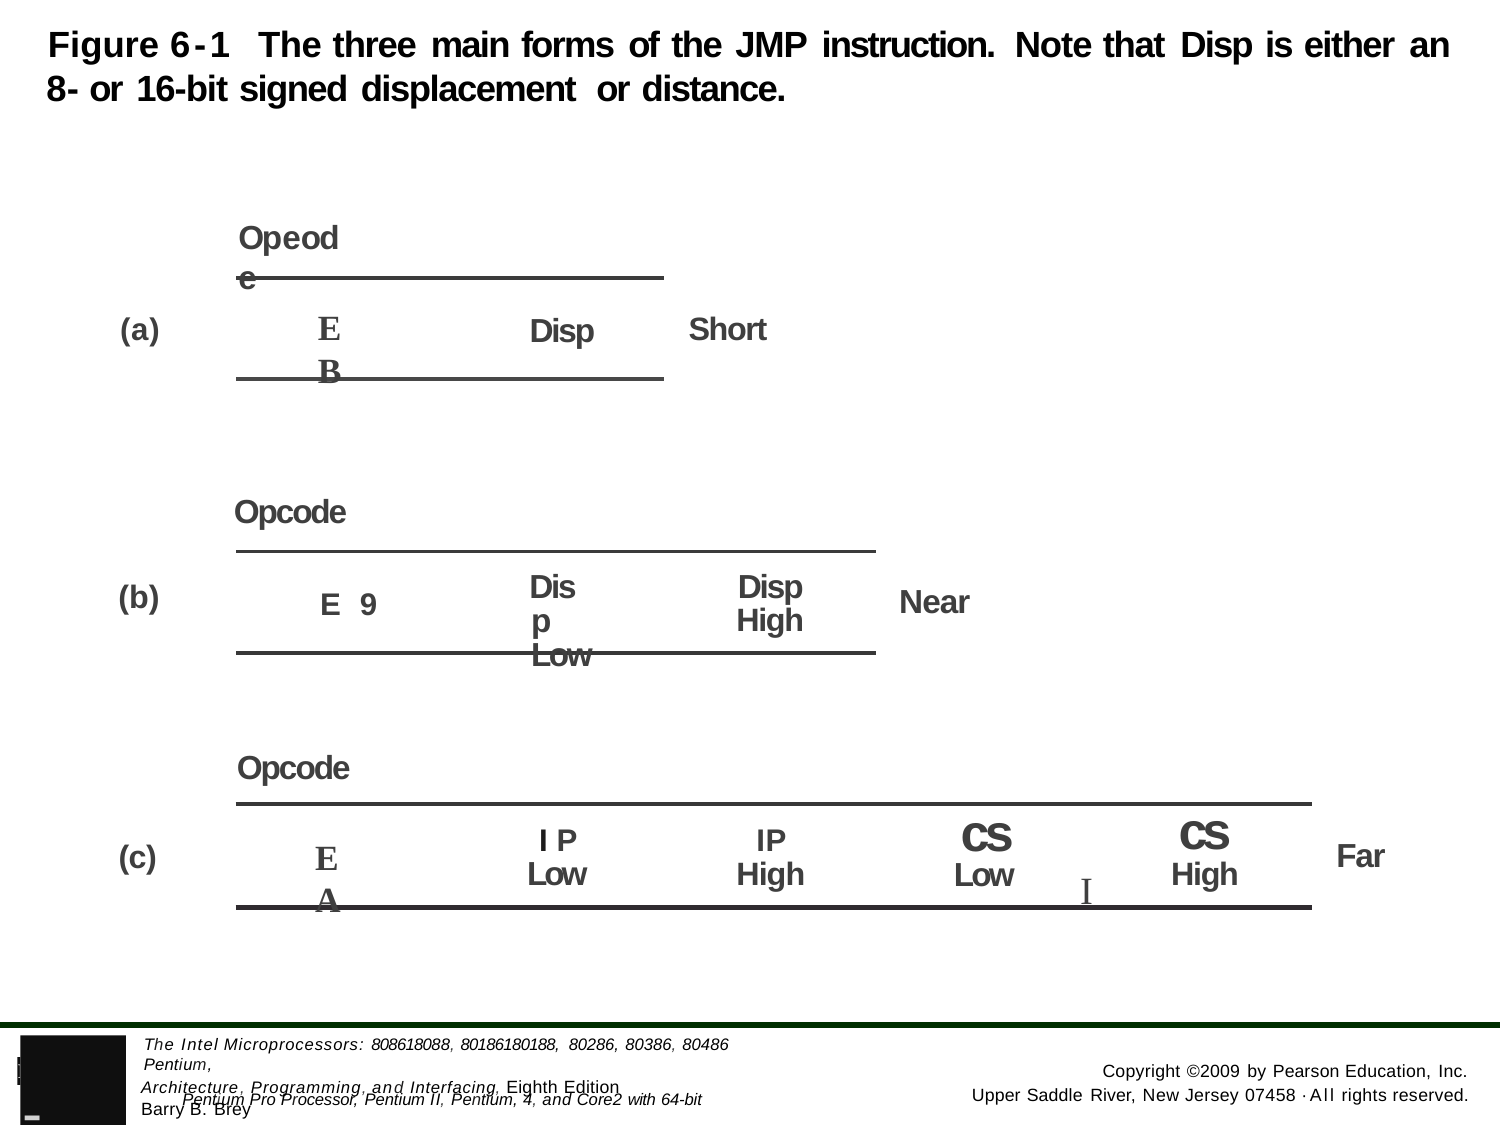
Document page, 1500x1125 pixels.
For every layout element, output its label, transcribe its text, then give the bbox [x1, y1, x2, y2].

text_box (c) [116, 836, 159, 877]
text_box Opeode [236, 216, 356, 259]
text_box The Intel Microprocessors: 808618088, 80186180188, 80286, 80386, 80486 Pentium, [141, 1033, 797, 1056]
text_box Short [686, 308, 769, 349]
text_box Near [897, 580, 973, 622]
text_box Architecture, Programming, and Interfacing, Eighth Edition Barry B. Brey [138, 1074, 627, 1122]
text_box cs Low [951, 802, 1016, 895]
text_box Far [1334, 833, 1388, 876]
text_box I [1077, 865, 1089, 915]
text_box [20, 1121, 126, 1125]
text_box I P Low [525, 820, 589, 894]
text_box Upper Saddle River, New Jersey 07458 ·All rights reserved. [969, 1083, 1475, 1107]
text_box - Pentium Pro Processor, Pentium II, Pentium, 4, and Core2 with 64-bit Extensions [20, 1001, 745, 1121]
text_box Figure 6-1 The three main forms of the JMP instruction. Note that Disp is either an 8- or 16-bit signed displacement or distance. [44, 19, 1478, 112]
text_box (a) [117, 309, 163, 349]
text_box E B [315, 305, 381, 350]
text_box cs High [1169, 799, 1241, 894]
text_box Opcode [231, 490, 349, 532]
text_box E A [312, 834, 378, 879]
text_box Disp Low [527, 571, 596, 641]
text_box E 9 [318, 584, 381, 624]
text_box Disp [527, 308, 596, 351]
text_box Copyright ©2009 by Pearson Education, Inc. [1100, 1059, 1476, 1083]
text_box IP High [734, 820, 808, 894]
text_box Opcode [234, 745, 354, 788]
text_box Disp High [734, 565, 806, 640]
text_box (b) [116, 576, 160, 618]
